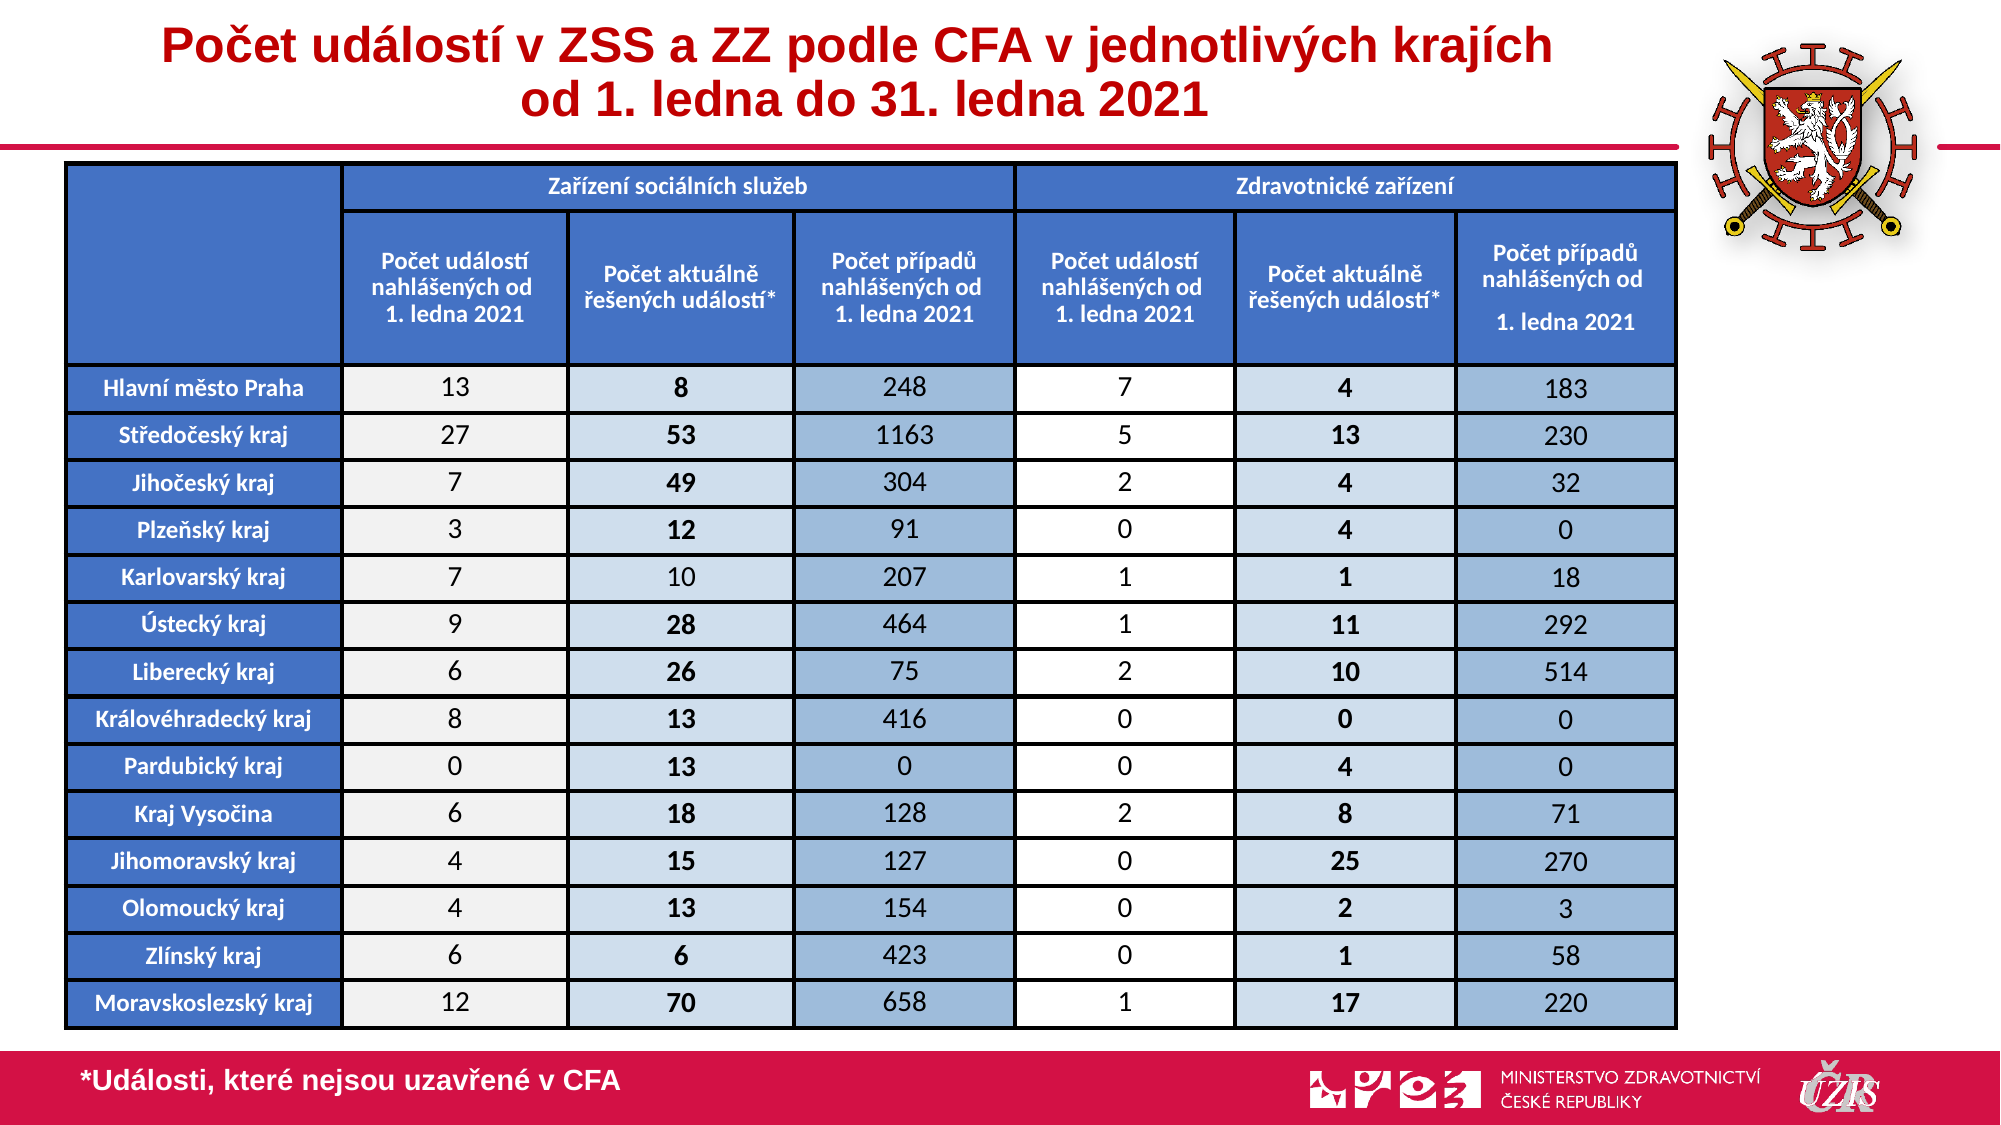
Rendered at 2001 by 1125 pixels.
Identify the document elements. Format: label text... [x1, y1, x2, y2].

table_cell 127 [796, 840, 1013, 884]
table_cell 0 [1458, 746, 1674, 789]
table_cell 4 [344, 888, 566, 931]
table_cell 71 [1458, 793, 1674, 836]
table_cell 4 [344, 840, 566, 884]
table_cell 13 [344, 367, 566, 411]
table_cell 12 [344, 982, 566, 1026]
table_cell Pardubický kraj [68, 746, 340, 789]
table_cell 1 [1017, 982, 1233, 1026]
table_cell Počet případů nahlášených od 1. ledna 2021 [1458, 213, 1674, 363]
table_header Zdravotnické zařízení [1017, 166, 1674, 209]
table_cell Kraj Vysočina [68, 793, 340, 836]
table_cell 58 [1458, 935, 1674, 978]
table_cell 128 [796, 793, 1013, 836]
table_cell 207 [796, 557, 1013, 600]
table_cell 154 [796, 888, 1013, 931]
table_cell 8 [570, 367, 792, 411]
table_cell 0 [796, 746, 1013, 789]
table_cell 1 [1017, 557, 1233, 600]
table_cell 15 [570, 840, 792, 884]
picture [1308, 1068, 1762, 1108]
table_cell 464 [796, 604, 1013, 647]
table_cell 0 [1458, 509, 1674, 553]
table_cell 6 [344, 793, 566, 836]
table_cell 0 [1017, 509, 1233, 553]
table_cell 658 [796, 982, 1013, 1026]
table_cell 0 [1237, 699, 1454, 742]
table_cell 6 [344, 935, 566, 978]
table_cell 4 [1237, 509, 1454, 553]
table_cell 270 [1458, 840, 1674, 884]
table_cell 6 [344, 651, 566, 694]
table_cell 183 [1458, 367, 1674, 411]
table_cell 304 [796, 462, 1013, 505]
table_cell Počet případů nahlášených od 1. ledna 2021 [796, 213, 1013, 363]
table_cell 292 [1458, 604, 1674, 647]
table_cell 230 [1458, 415, 1674, 458]
table_cell 1 [1237, 557, 1454, 600]
table_cell Počet událostí nahlášených od 1. ledna 2021 [1017, 213, 1233, 363]
table_cell Jihomoravský kraj [68, 840, 340, 884]
table_cell 2 [1017, 651, 1233, 694]
table_cell 2 [1237, 888, 1454, 931]
table_cell 2 [1017, 462, 1233, 505]
table_cell 3 [1458, 888, 1674, 931]
table_cell 220 [1458, 982, 1674, 1026]
table_cell 18 [570, 793, 792, 836]
table_cell 0 [1017, 888, 1233, 931]
table_cell 2 [1017, 793, 1233, 836]
table_cell 416 [796, 699, 1013, 742]
table_cell 1 [1237, 935, 1454, 978]
table_cell 27 [344, 415, 566, 458]
table_cell 0 [1017, 840, 1233, 884]
table_cell Počet událostí nahlášených od 1. ledna 2021 [344, 213, 566, 363]
table_cell 13 [570, 746, 792, 789]
table_cell 26 [570, 651, 792, 694]
table_cell 17 [1237, 982, 1454, 1026]
table_cell Počet aktuálně řešených událostí* [1237, 213, 1454, 363]
table_cell 70 [570, 982, 792, 1026]
table_cell Ústecký kraj [68, 604, 340, 647]
table_cell 5 [1017, 415, 1233, 458]
table_cell 53 [570, 415, 792, 458]
table_cell Jihočeský kraj [68, 462, 340, 505]
table_cell Středočeský kraj [68, 415, 340, 458]
table_cell 0 [344, 746, 566, 789]
table_cell 0 [1017, 935, 1233, 978]
table_cell 9 [344, 604, 566, 647]
table_cell Královéhradecký kraj [68, 699, 340, 742]
table_cell 7 [1017, 367, 1233, 411]
table_cell Karlovarský kraj [68, 557, 340, 600]
table_cell 11 [1237, 604, 1454, 647]
table_cell 4 [1237, 746, 1454, 789]
table_cell 10 [570, 557, 792, 600]
table_cell Plzeňský kraj [68, 509, 340, 553]
table_cell Moravskoslezský kraj [68, 982, 340, 1026]
picture [1702, 37, 1923, 257]
table_cell 8 [1237, 793, 1454, 836]
table_cell 10 [1237, 651, 1454, 694]
table_cell 4 [1237, 367, 1454, 411]
table_cell 0 [1017, 699, 1233, 742]
table_cell 13 [570, 888, 792, 931]
table_cell 8 [344, 699, 566, 742]
table_cell 248 [796, 367, 1013, 411]
table_cell 32 [1458, 462, 1674, 505]
table_cell 75 [796, 651, 1013, 694]
table_cell 0 [1017, 746, 1233, 789]
table_cell 28 [570, 604, 792, 647]
table_cell 18 [1458, 557, 1674, 600]
table_cell Počet aktuálně řešených událostí* [570, 213, 792, 363]
picture [1778, 1050, 1901, 1125]
table_cell 0 [1458, 699, 1674, 742]
text_box *Události, které nejsou uzavřené v CFA [65, 1054, 713, 1104]
table_cell 91 [796, 509, 1013, 553]
table_header Zařízení sociálních služeb [344, 166, 1013, 209]
table_cell 25 [1237, 840, 1454, 884]
table_cell 1 [1017, 604, 1233, 647]
table_cell Olomoucký kraj [68, 888, 340, 931]
table_cell 4 [1237, 462, 1454, 505]
table_cell 423 [796, 935, 1013, 978]
table_cell 7 [344, 462, 566, 505]
table_cell 1163 [796, 415, 1013, 458]
table_cell Zlínský kraj [68, 935, 340, 978]
table_cell 6 [570, 935, 792, 978]
table_cell 7 [344, 557, 566, 600]
table_cell Liberecký kraj [68, 651, 340, 694]
table_cell Hlavní město Praha [68, 367, 340, 411]
table_cell 13 [1237, 415, 1454, 458]
table_cell 3 [344, 509, 566, 553]
table_cell 514 [1458, 651, 1674, 694]
table_cell 13 [570, 699, 792, 742]
table_cell 12 [570, 509, 792, 553]
title Počet událostí v ZSS a ZZ podle CFA v jednotlivých krajích od 1. ledna do 31. ledna 2021 [54, 0, 1677, 147]
table_header [68, 166, 340, 363]
table_cell 49 [570, 462, 792, 505]
